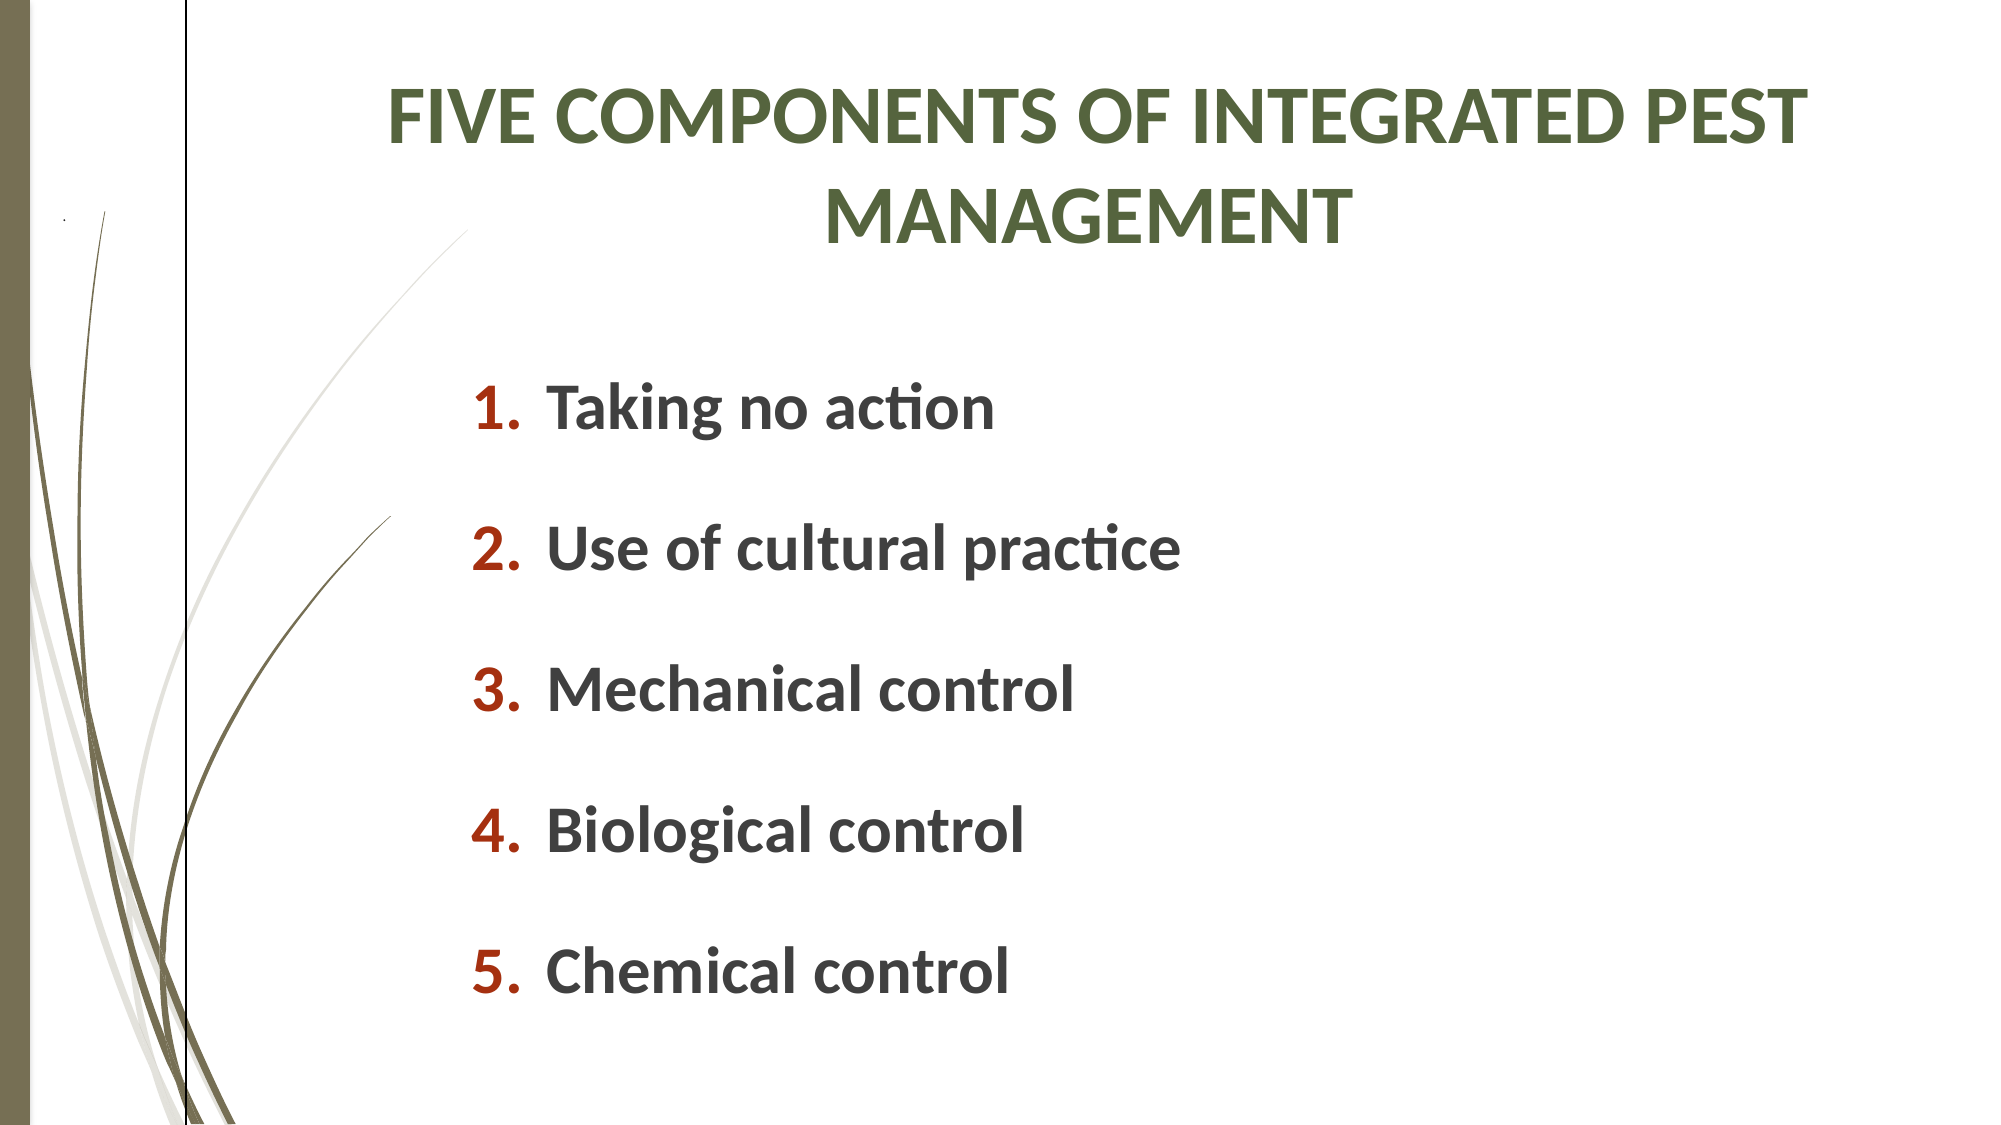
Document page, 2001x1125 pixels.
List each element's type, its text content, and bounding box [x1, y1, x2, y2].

list Taking no action Use of cultural practice Mechanical control Biological control Chemical control [471, 314, 2000, 1111]
title Five components of integrated pest management [266, 103, 1930, 269]
